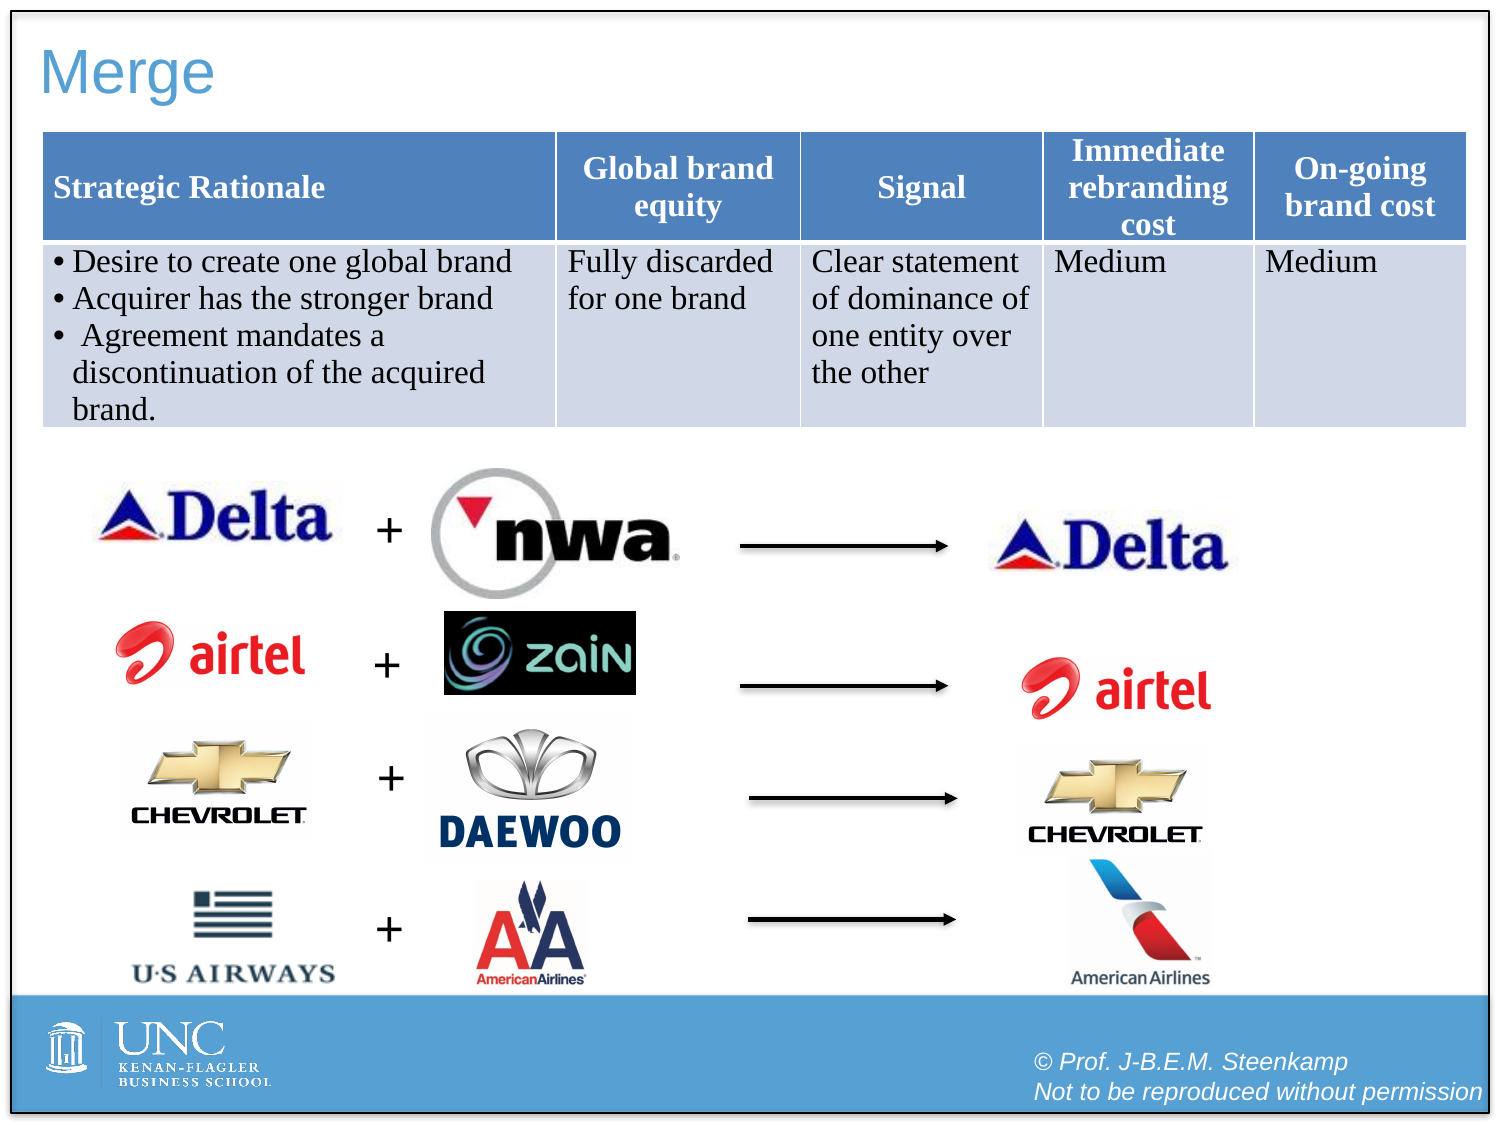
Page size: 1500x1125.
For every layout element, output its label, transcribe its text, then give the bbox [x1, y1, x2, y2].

picture [471, 878, 588, 987]
text_box + [362, 727, 418, 810]
picture [114, 878, 343, 990]
picture [988, 510, 1240, 575]
table_header Immediate rebranding cost [1044, 132, 1253, 240]
picture [1019, 654, 1212, 722]
table_cell Fully discarded for one brand [557, 245, 800, 427]
picture [46, 1019, 271, 1088]
picture [114, 619, 307, 686]
table_header Strategic Rationale [43, 132, 555, 240]
text_box + [357, 614, 439, 697]
table_header Global brand equity [557, 132, 800, 240]
picture [431, 468, 680, 599]
text_box + [360, 479, 426, 562]
picture [119, 722, 316, 841]
table_cell Medium [1044, 245, 1253, 427]
table_cell Clear statement of dominance of one entity over the other [801, 245, 1042, 427]
picture [1015, 740, 1212, 988]
picture [444, 611, 636, 695]
picture [92, 481, 343, 547]
text_box + [360, 878, 441, 960]
table_header Signal [801, 132, 1042, 240]
table_cell Medium [1255, 245, 1466, 427]
title Merge [24, 23, 1356, 211]
table_header On-going brand cost [1255, 132, 1466, 240]
picture [423, 709, 636, 868]
table_cell Desire to create one global brand Acquirer has the stronger brand Agreement mandates a discontinuation of the acquired brand. [43, 245, 555, 427]
